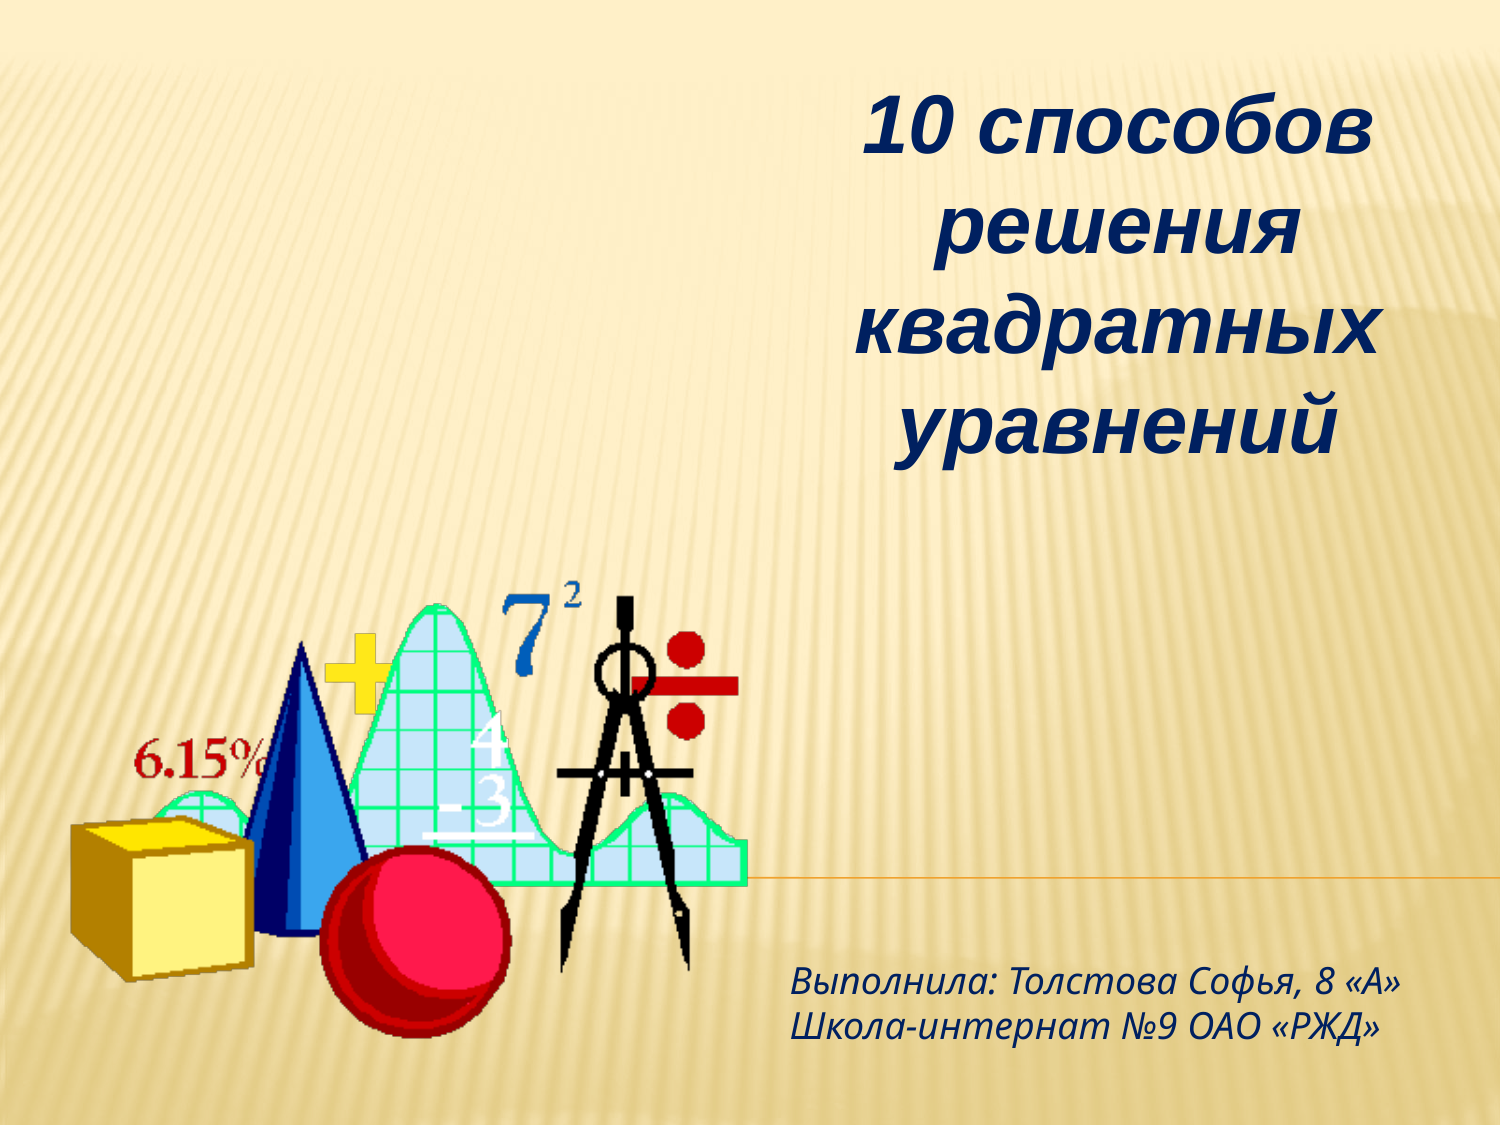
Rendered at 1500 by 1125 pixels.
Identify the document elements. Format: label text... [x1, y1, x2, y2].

picture [62, 574, 763, 1050]
text_box Выполнила: Толстова Софья, 8 «А» Школа-интернат №9 ОАО «РЖД» [774, 949, 1463, 1055]
text_box 10 способов решения квадратных уравнений [837, 62, 1400, 478]
